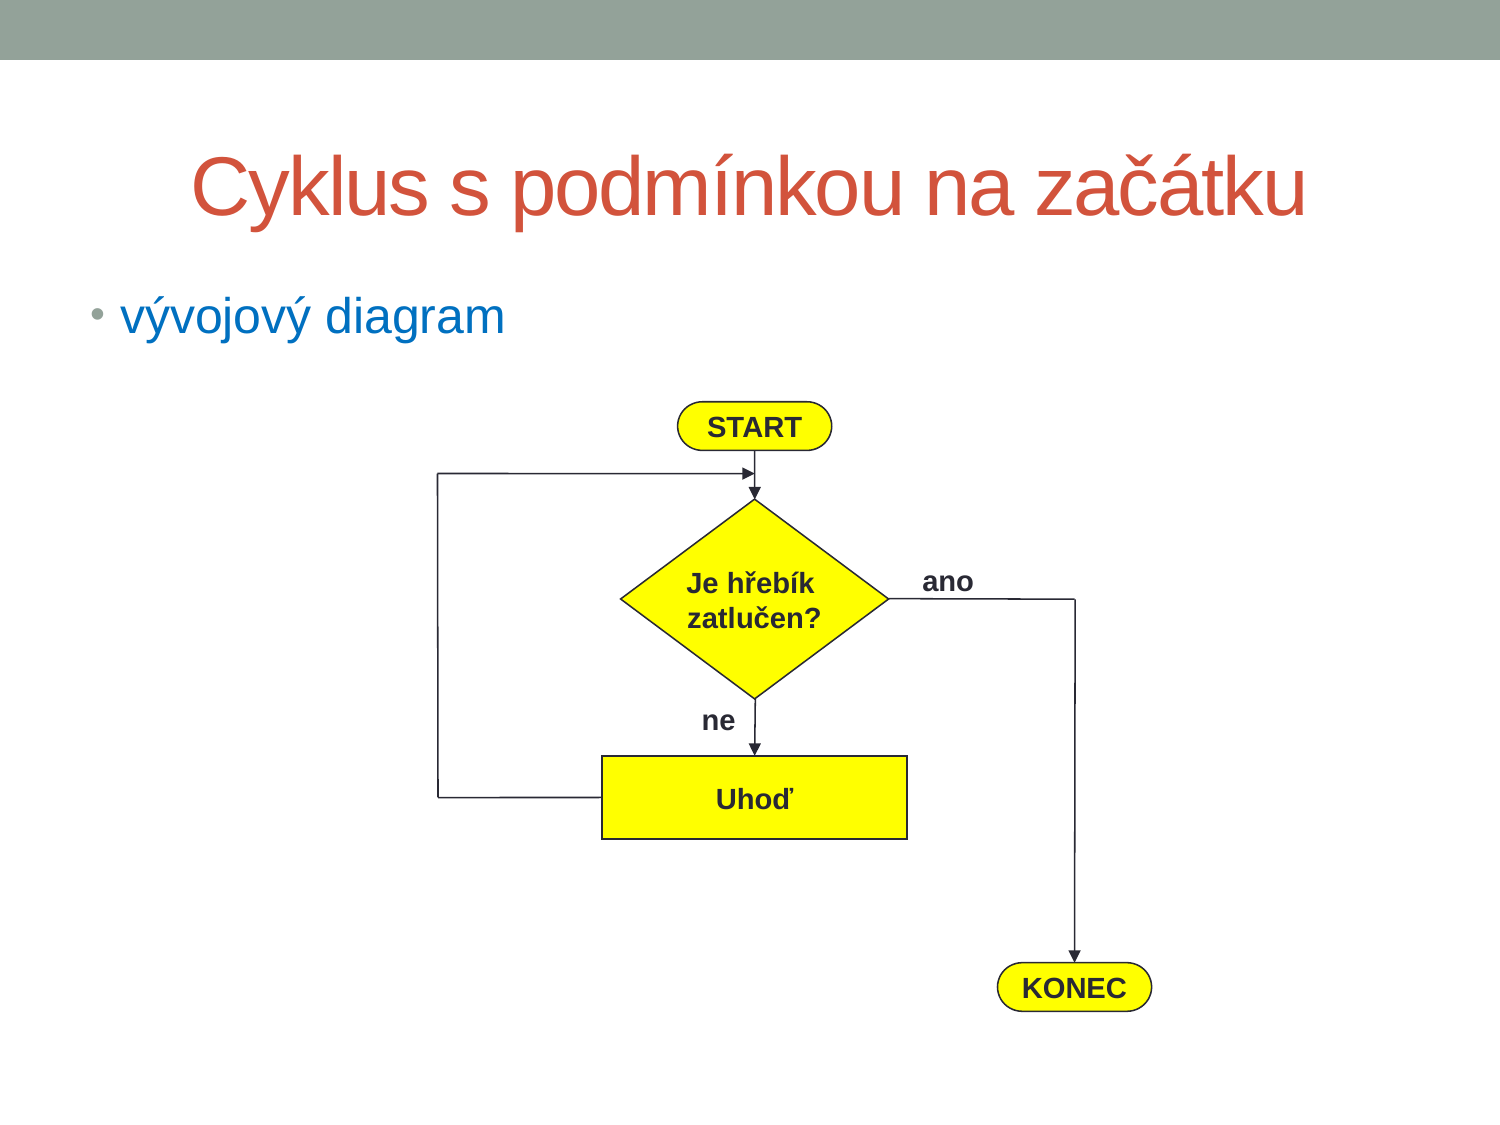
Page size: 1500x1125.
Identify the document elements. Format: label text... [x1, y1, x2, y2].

list vývojový diagram [74, 276, 1426, 1063]
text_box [437, 401, 1152, 1012]
title Cyklus s podmínkou na začátku [75, 87, 1425, 276]
